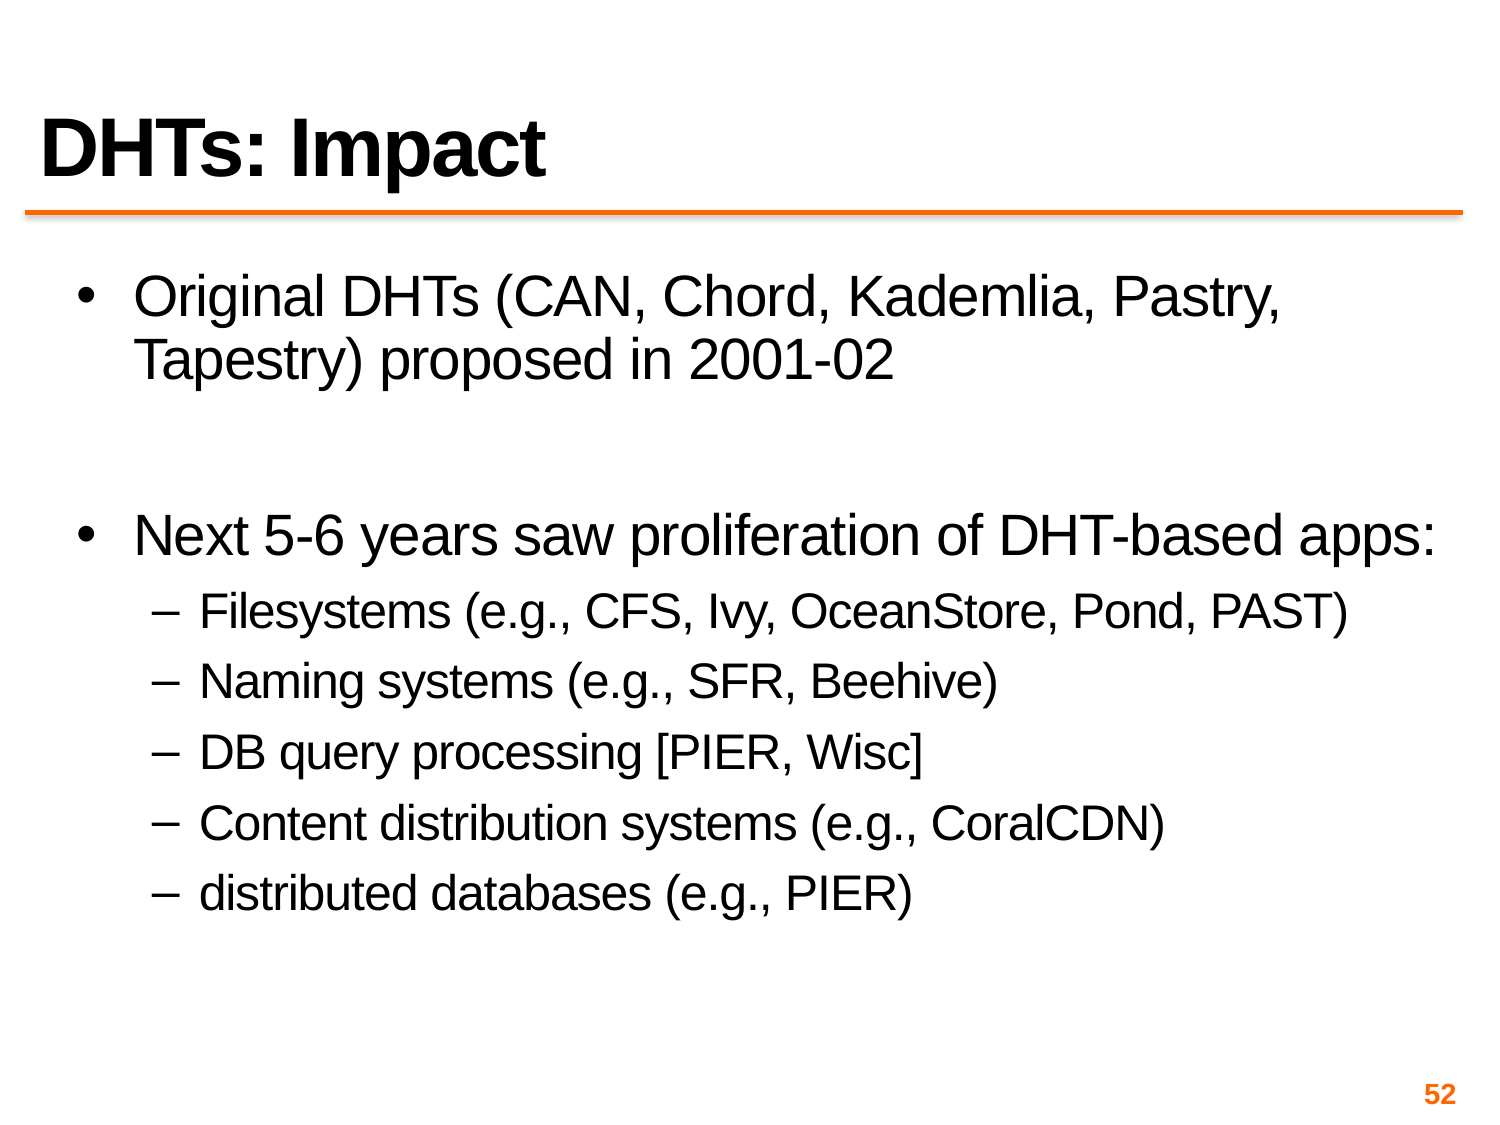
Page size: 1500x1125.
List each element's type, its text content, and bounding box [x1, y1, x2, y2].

title DHTs: Impact [24, 24, 1463, 201]
list Original DHTs (CAN, Chord, Kademlia, Pastry, Tapestry) proposed in 2001-02 Next 5-6 years saw proliferation of DHT-based apps: Filesystems (e.g., CFS, Ivy, OceanStore, Pond, PAST) Naming systems (e.g., SFR, Beehive) DB query processing [PIER, Wisc] Content distribution systems (e.g., CoralCDN) distributed databases (e.g., PIER) [70, 260, 1463, 1063]
slide_number 52 [1112, 1074, 1463, 1110]
